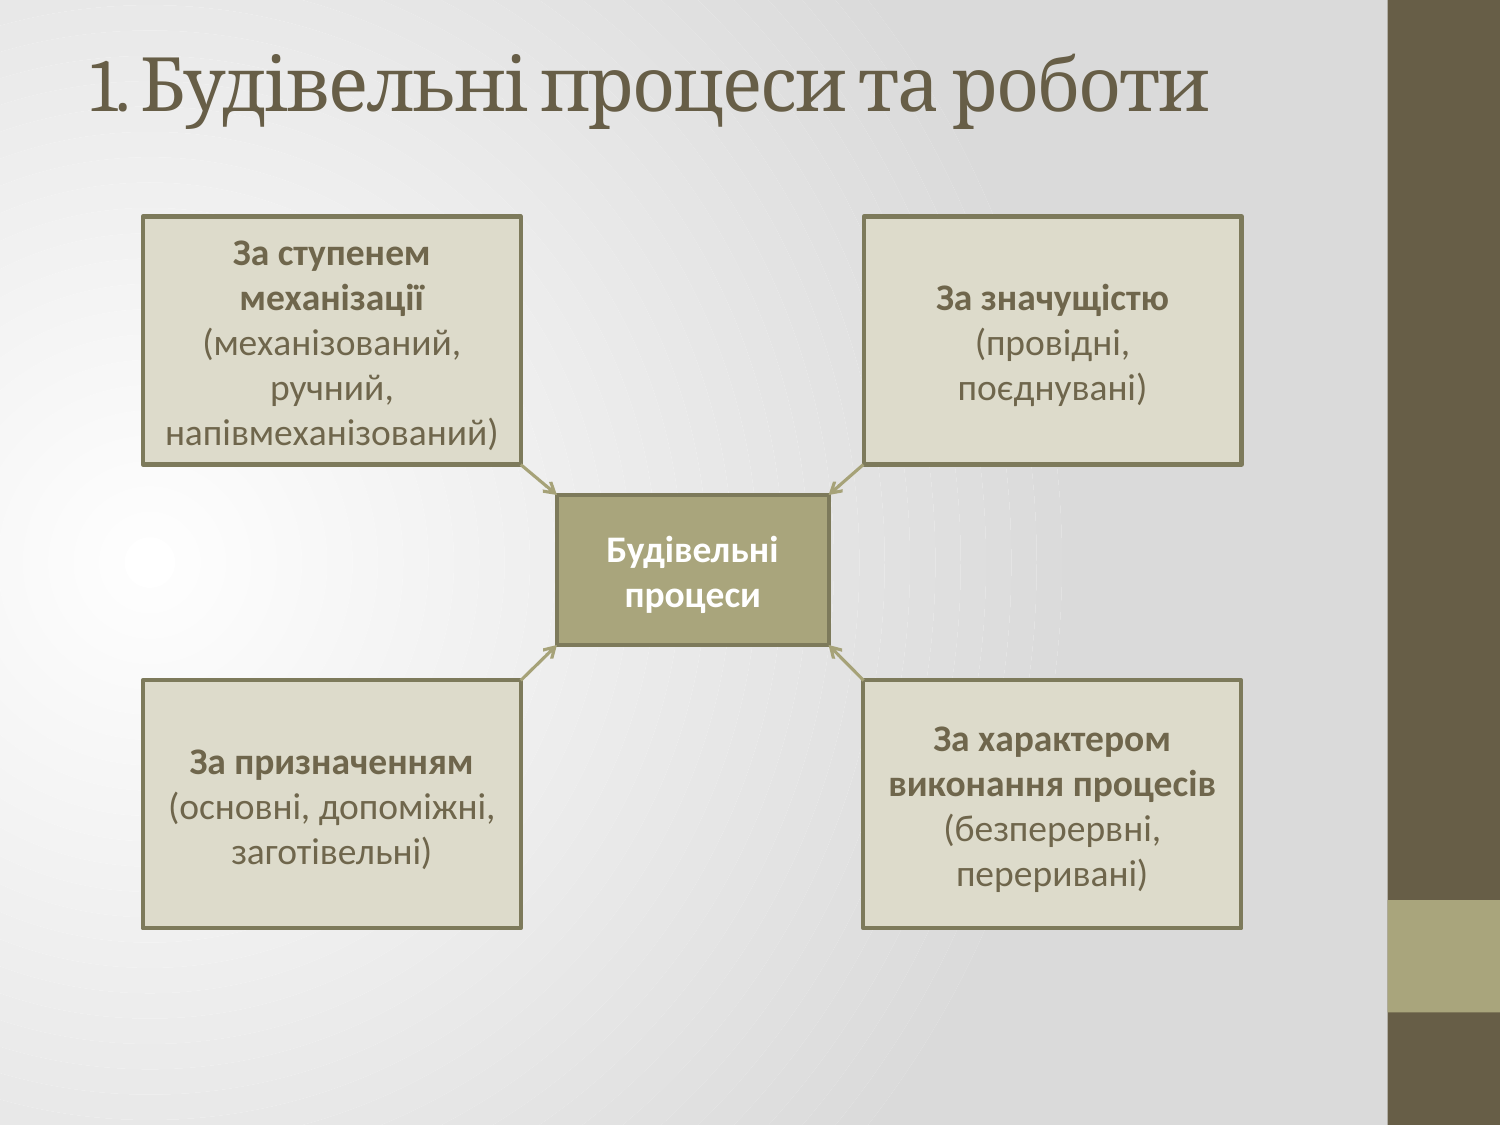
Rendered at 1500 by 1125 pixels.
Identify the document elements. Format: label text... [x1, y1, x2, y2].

text_box За характером виконання процесів (безперервні, переривані) [861, 678, 1243, 930]
title 1. Будівельні процеси та роботи [75, 45, 1325, 233]
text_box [520, 464, 558, 496]
text_box За ступенем механізації (механізований, ручний, напівмеханізований) [141, 214, 523, 467]
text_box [828, 464, 864, 496]
text_box За значущістю (провідні, поєднувані) [862, 214, 1244, 467]
text_box Будівельні процеси [555, 493, 831, 647]
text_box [828, 644, 865, 681]
text_box За призначенням (основні, допоміжні, заготівельні) [141, 678, 523, 930]
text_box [520, 644, 558, 681]
